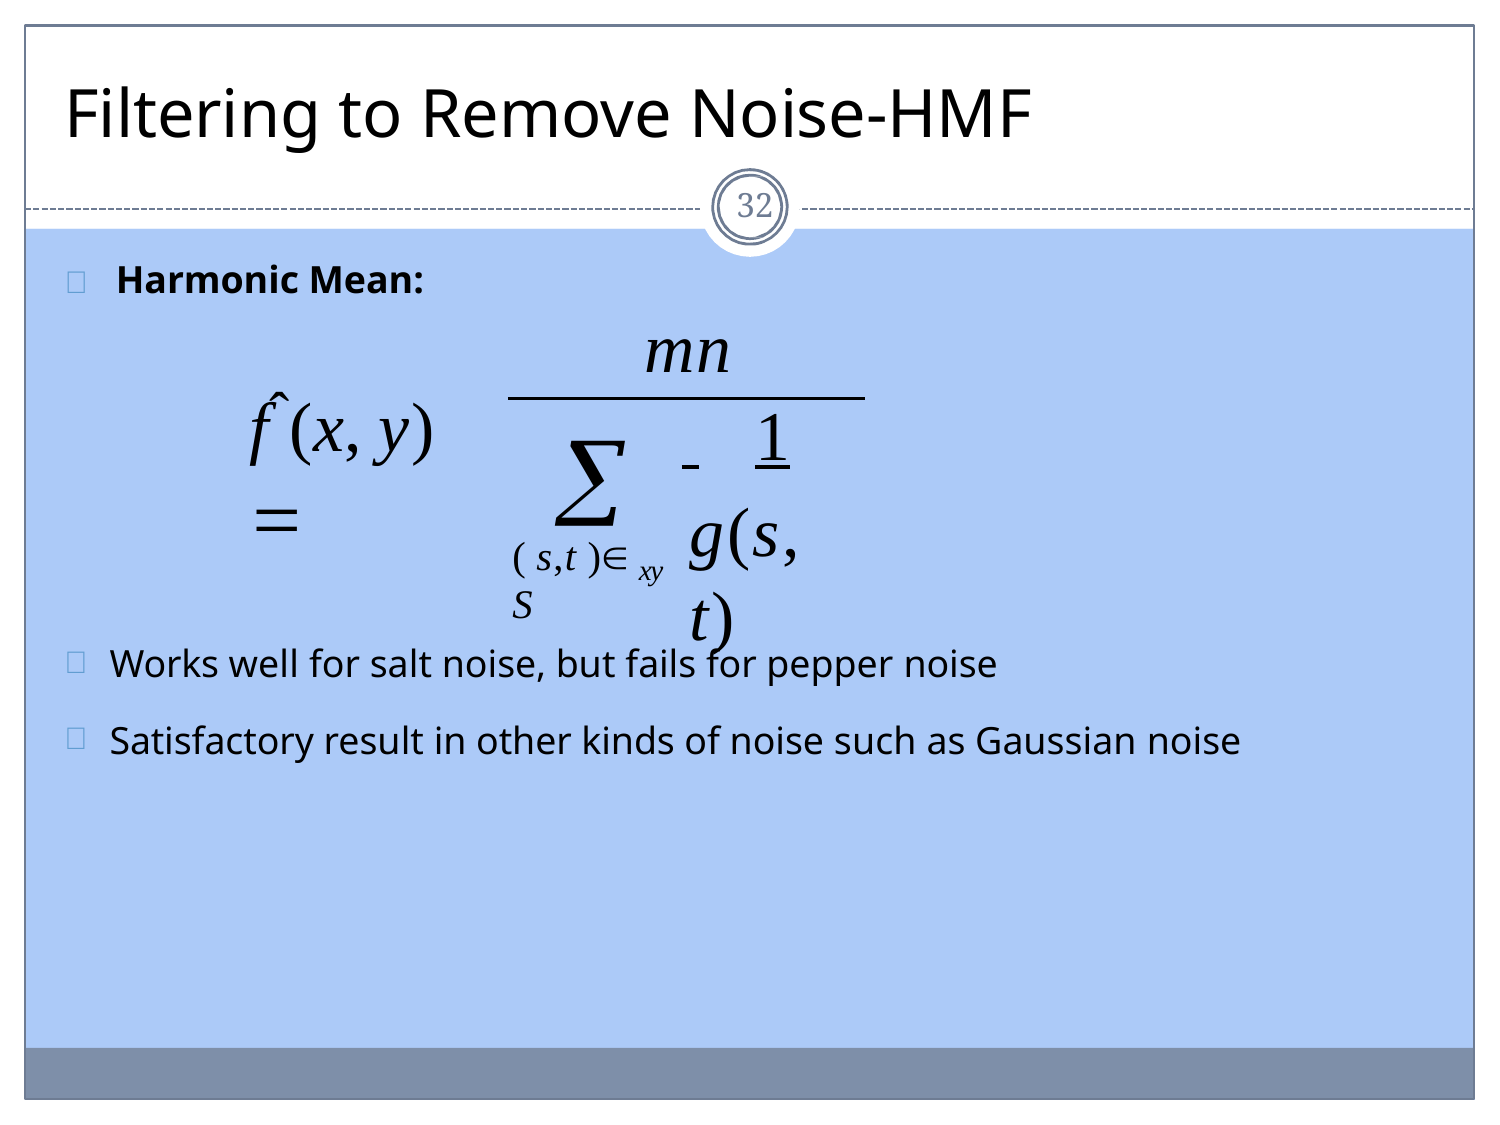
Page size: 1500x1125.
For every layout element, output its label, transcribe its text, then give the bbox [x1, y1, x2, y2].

text_box g(s, t) [687, 485, 859, 655]
text_box xy [638, 549, 665, 587]
text_box  [552, 413, 633, 527]
text_box mn [642, 300, 736, 387]
text_box Filtering to Remove Noise-HMF 32 [62, 69, 1047, 224]
text_box  Harmonic Mean: fˆ(x, y)  [58, 229, 498, 556]
text_box 1 [679, 389, 862, 475]
text_box Works well for salt noise, but fails for pepper noise Satisfactory result in other kinds of noise such as Gaussian noise [62, 638, 1255, 762]
text_box ( s,t )S [510, 527, 638, 627]
